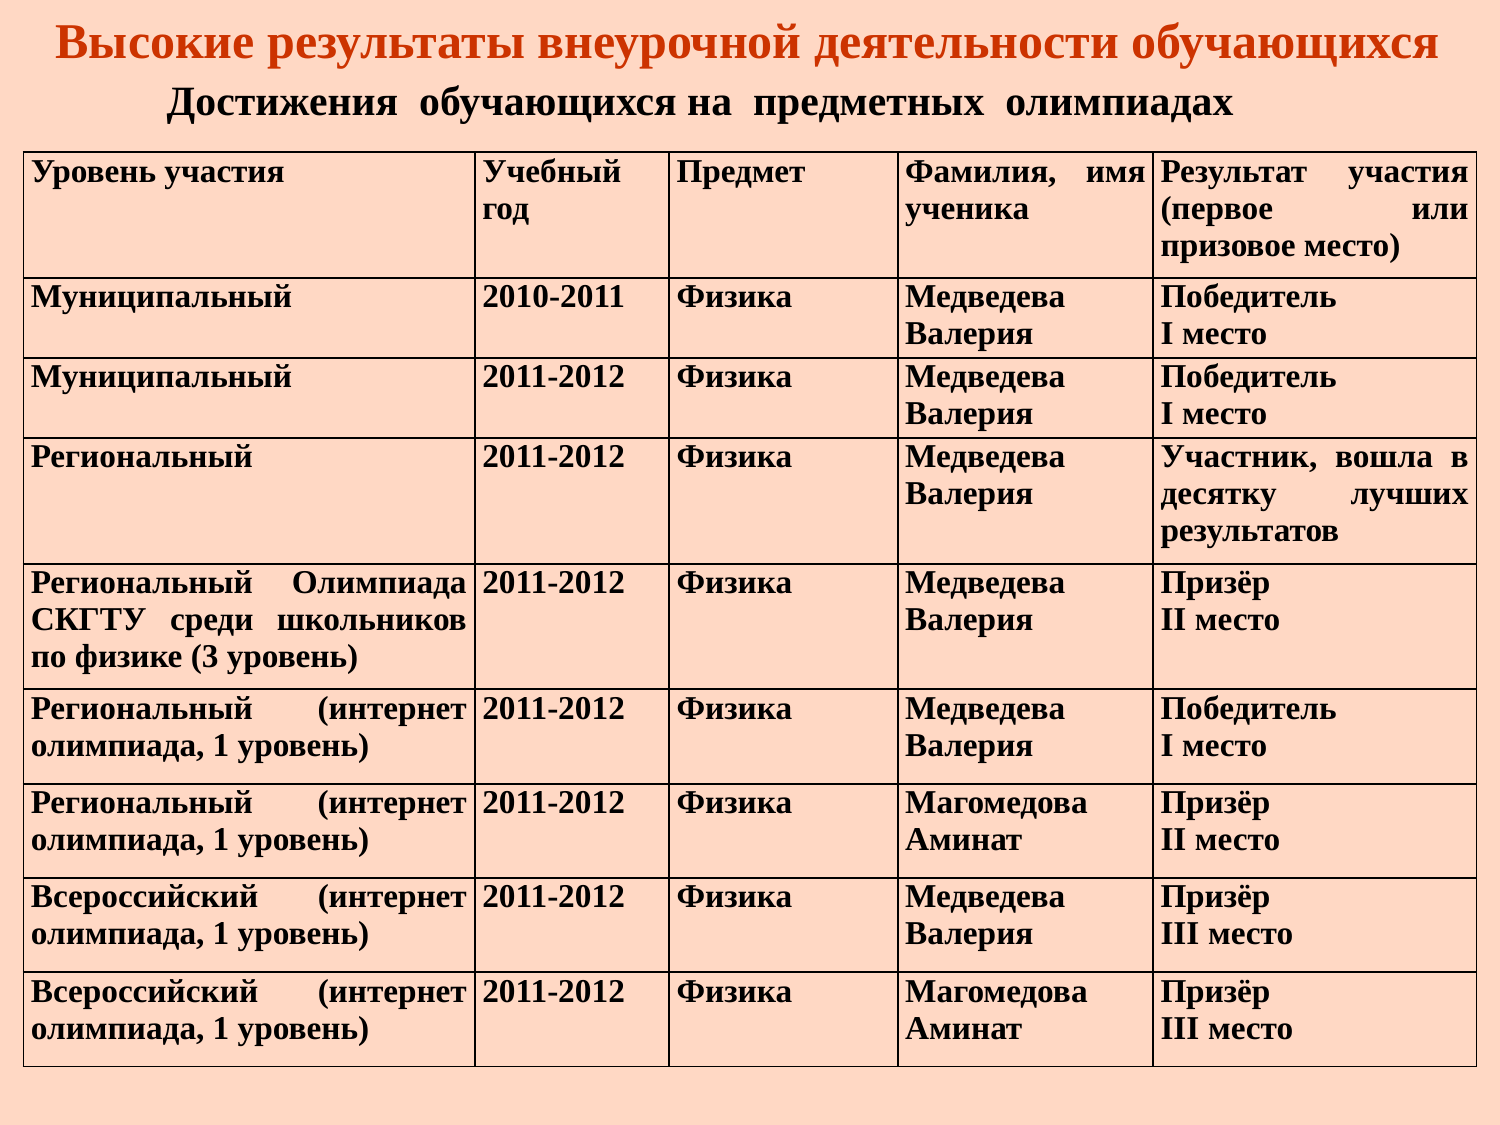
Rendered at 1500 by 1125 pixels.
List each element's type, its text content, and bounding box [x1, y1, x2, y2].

table_cell Физика [670, 439, 897, 563]
table_cell 2011-2012 [476, 359, 668, 437]
text_box Высокие результаты внеурочной деятельности обучающихся [41, 1, 1500, 77]
table_cell Физика [670, 973, 897, 1066]
text_box Достижения обучающихся на предметных олимпиадах [76, 66, 1466, 132]
table_header Фамилия, имя ученика [899, 153, 1152, 277]
table_cell Физика [670, 879, 897, 971]
table_cell 2011-2012 [476, 439, 668, 563]
table_header Учебный год [476, 153, 668, 277]
table_cell 2011-2012 [476, 973, 668, 1066]
table_cell Региональный [24, 439, 474, 563]
table_cell Медведева Валерия [899, 879, 1152, 971]
table_cell 2011-2012 [476, 785, 668, 877]
table_cell Физика [670, 565, 897, 688]
table_cell Медведева Валерия [899, 439, 1152, 563]
table_cell Медведева Валерия [899, 690, 1152, 783]
table_cell 2010-2011 [476, 279, 668, 357]
table_cell 2011-2012 [476, 879, 668, 971]
table_header Результат участия (первое или призовое место) [1154, 153, 1476, 277]
table_cell Призёр III место [1154, 973, 1476, 1066]
table_cell Победитель I место [1154, 690, 1476, 783]
table_cell Медведева Валерия [899, 565, 1152, 688]
table_cell Региональный Олимпиада СКГТУ среди школьников по физике (3 уровень) [24, 565, 474, 688]
table_cell Физика [670, 785, 897, 877]
table_cell Физика [670, 359, 897, 437]
table_cell Медведева Валерия [899, 279, 1152, 357]
table_cell 2011-2012 [476, 690, 668, 783]
table_cell Муниципальный [24, 279, 474, 357]
table_cell Победитель I место [1154, 279, 1476, 357]
table_cell Всероссийский (интернет олимпиада, 1 уровень) [24, 973, 474, 1066]
table_cell Муниципальный [24, 359, 474, 437]
table_cell Магомедова Аминат [899, 973, 1152, 1066]
table_cell Региональный (интернет олимпиада, 1 уровень) [24, 785, 474, 877]
table_cell Физика [670, 690, 897, 783]
table_cell Участник, вошла в десятку лучших результатов [1154, 439, 1476, 563]
table_cell Победитель I место [1154, 359, 1476, 437]
table_header Предмет [670, 153, 897, 277]
table_cell Магомедова Аминат [899, 785, 1152, 877]
table_cell 2011-2012 [476, 565, 668, 688]
table_cell Физика [670, 279, 897, 357]
table_cell Медведева Валерия [899, 359, 1152, 437]
table_cell Всероссийский (интернет олимпиада, 1 уровень) [24, 879, 474, 971]
table_cell Призёр III место [1154, 879, 1476, 971]
table_header Уровень участия [24, 153, 474, 277]
table_cell Призёр II место [1154, 565, 1476, 688]
table_cell Региональный (интернет олимпиада, 1 уровень) [24, 690, 474, 783]
table_cell Призёр II место [1154, 785, 1476, 877]
